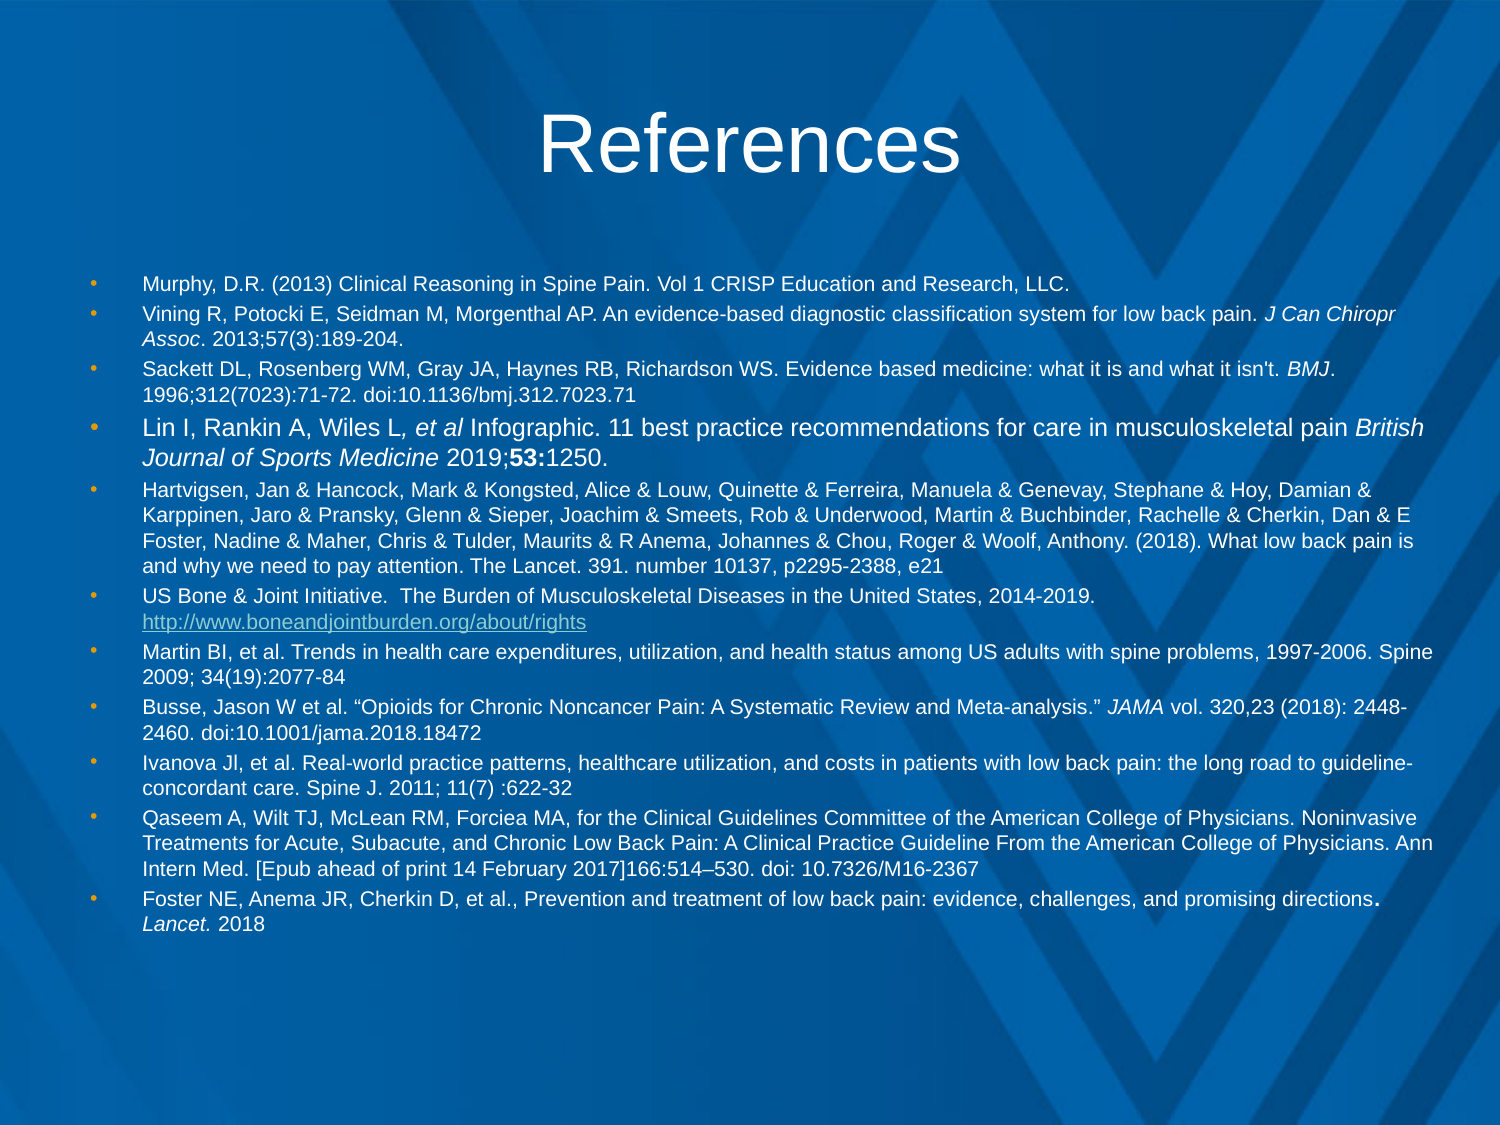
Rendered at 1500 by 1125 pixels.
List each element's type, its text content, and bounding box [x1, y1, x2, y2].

title References [75, 45, 1425, 233]
picture [0, 0, 1500, 1125]
list Murphy, D.R. (2013) Clinical Reasoning in Spine Pain. Vol 1 CRISP Education and Research, LLC. Vining R, Potocki E, Seidman M, Morgenthal AP. An evidence-based diagnostic classification system for low back pain. J Can Chiropr Assoc. 2013;57(3):189-204. Sackett DL, Rosenberg WM, Gray JA, Haynes RB, Richardson WS. Evidence based medicine: what it is and what it isn't. BMJ. 1996;312(7023):71-72. doi:10.1136/bmj.312.7023.71 Lin I, Rankin A, Wiles L, et al Infographic. 11 best practice recommendations for care in musculoskeletal pain British Journal of Sports Medicine 2019;53:1250. Hartvigsen, Jan & Hancock, Mark & Kongsted, Alice & Louw, Quinette & Ferreira, Manuela & Genevay, Stephane & Hoy, Damian & Karppinen, Jaro & Pransky, Glenn & Sieper, Joachim & Smeets, Rob & Underwood, Martin & Buchbinder, Rachelle & Cherkin, Dan & E Foster, Nadine & Maher, Chris & Tulder, Maurits & R Anema, Johannes & Chou, Roger & Woolf, Anthony. (2018). What low back pain is and why we need to pay attention. The Lancet. 391. number 10137, p2295-2388, e21 US Bone & Joint Initiative. The Burden of Musculoskeletal Diseases in the United States, 2014-2019. http://www.boneandjointburden.org/about/rights Martin BI, et al. Trends in health care expenditures, utilization, and health status among US adults with spine problems, 1997-2006. Spine 2009; 34(19):2077-84 Busse, Jason W et al. “Opioids for Chronic Noncancer Pain: A Systematic Review and Meta-analysis.” JAMA vol. 320,23 (2018): 2448-2460. doi:10.1001/jama.2018.18472 Ivanova Jl, et al. Real-world practice patterns, healthcare utilization, and costs in patients with low back pain: the long road to guideline-concordant care. Spine J. 2011; 11(7) :622-32 Qaseem A, Wilt TJ, McLean RM, Forciea MA, for the Clinical Guidelines Committee of the American College of Physicians. Noninvasive Treatments for Acute, Subacute, and Chronic Low Back Pain: A Clinical Practice Guideline From the American College of Physicians. Ann Intern Med. [Epub ahead of print 14 February 2017]166:514–530. doi: 10.7326/M16-2367 Foster NE, Anema JR, Cherkin D, et al., Prevention and treatment of low back pain: evidence, challenges, and promising directions. Lancet. 2018 [75, 262, 1450, 950]
